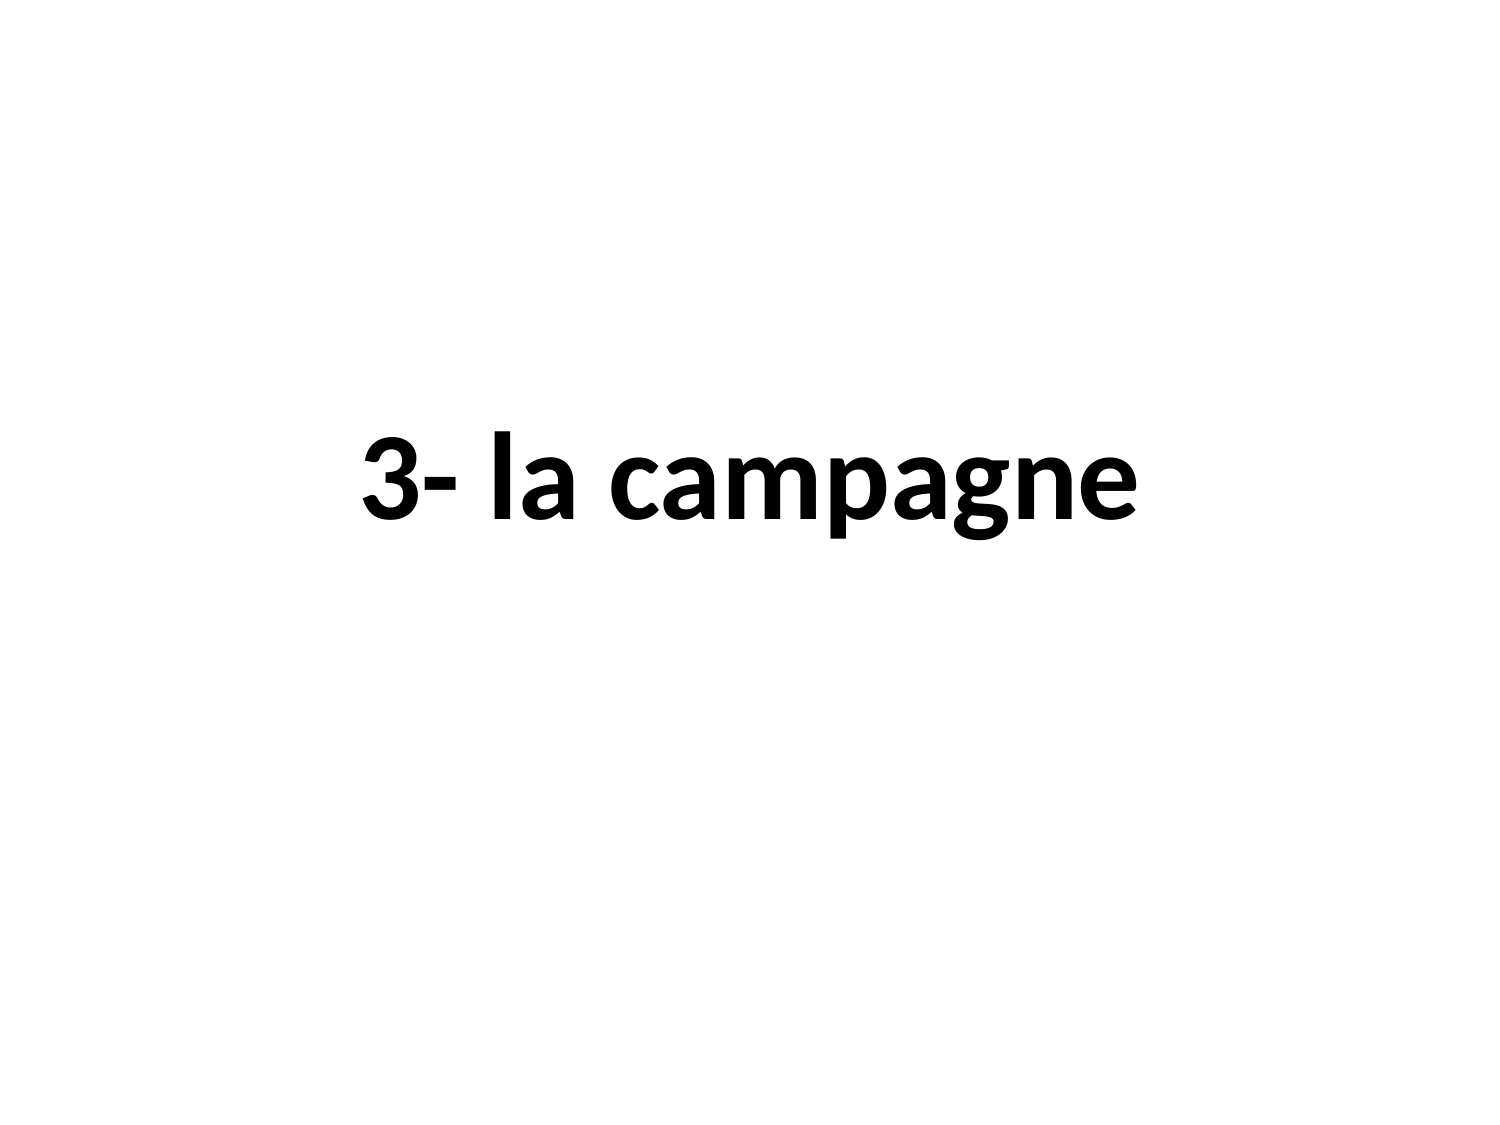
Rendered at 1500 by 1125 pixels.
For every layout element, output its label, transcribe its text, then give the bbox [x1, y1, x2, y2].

title 3- la campagne [112, 349, 1388, 591]
